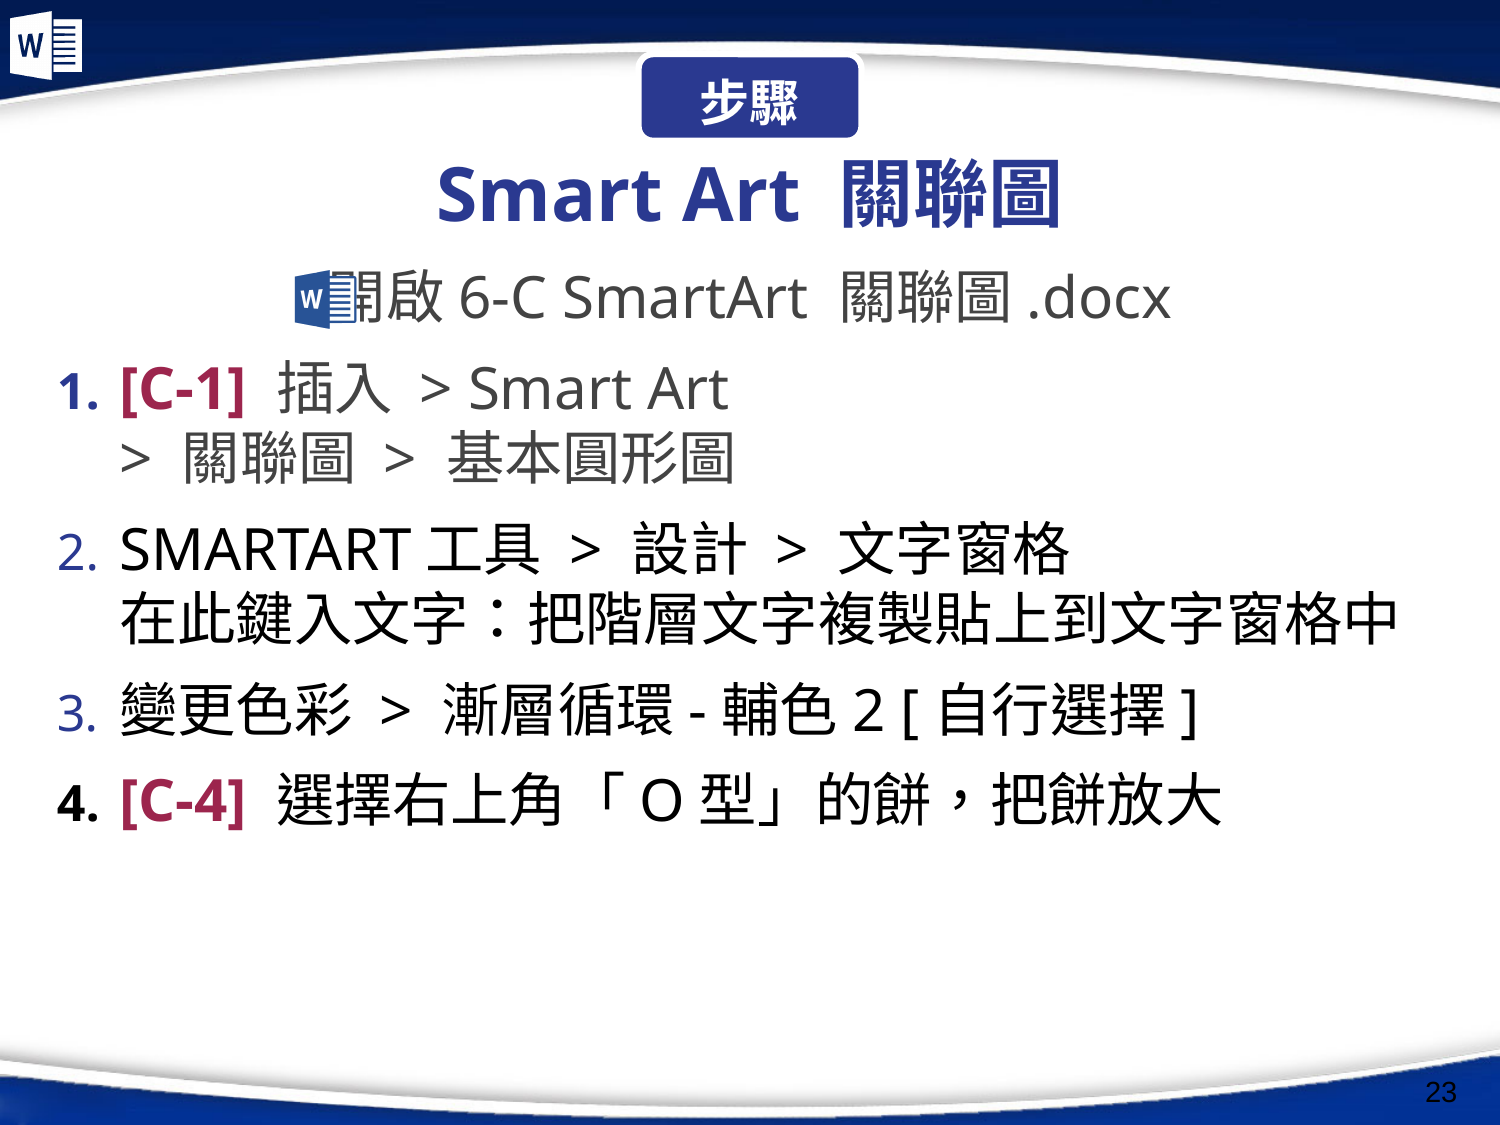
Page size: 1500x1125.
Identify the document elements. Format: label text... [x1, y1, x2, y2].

title Smart Art 關聯圖 [51, 136, 1449, 245]
list 開啟6-C SmartArt 關聯圖.docx [C-1] 插入 > Smart Art > 關聯圖 > 基本圓形圖 SMARTART工具 > 設計 > 文字窗格 在此鍵入文字：把階層文字複製貼上到文字窗格中 變更色彩 > 漸層循環-輔色2 [自行選擇] [C-4] 選擇右上角「O型」的餅，把餅放大 [29, 245, 1471, 976]
picture [0, 0, 1500, 1125]
subtitle 步驟 [650, 71, 850, 124]
text_box [638, 54, 862, 141]
slide_number ‹#› [1410, 1056, 1500, 1125]
